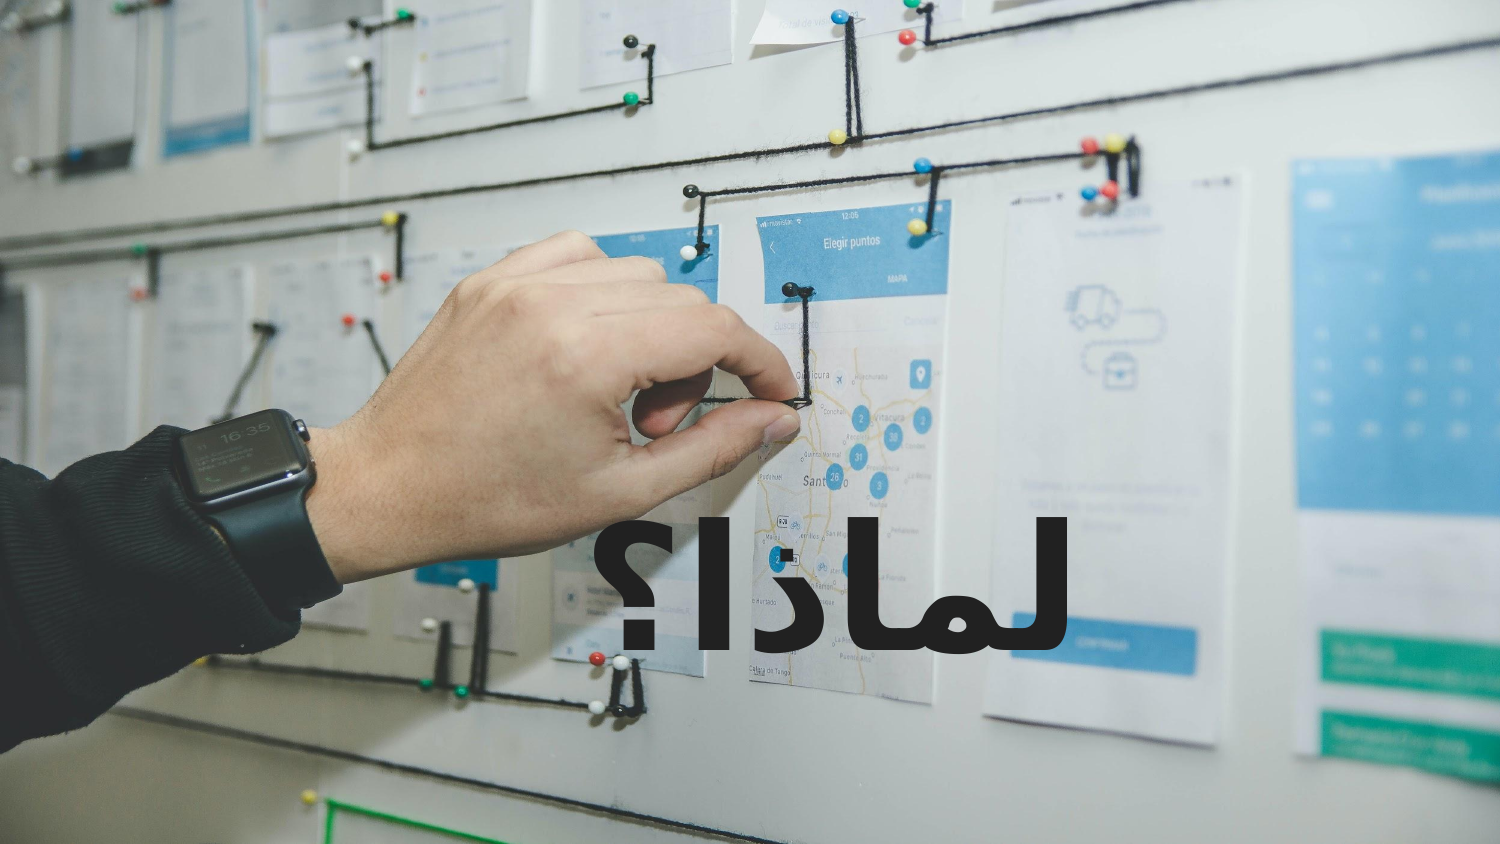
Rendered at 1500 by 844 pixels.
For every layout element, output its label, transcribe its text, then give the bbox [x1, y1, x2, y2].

text_box لماذا؟ [75, 469, 1500, 810]
picture [0, 0, 1500, 844]
